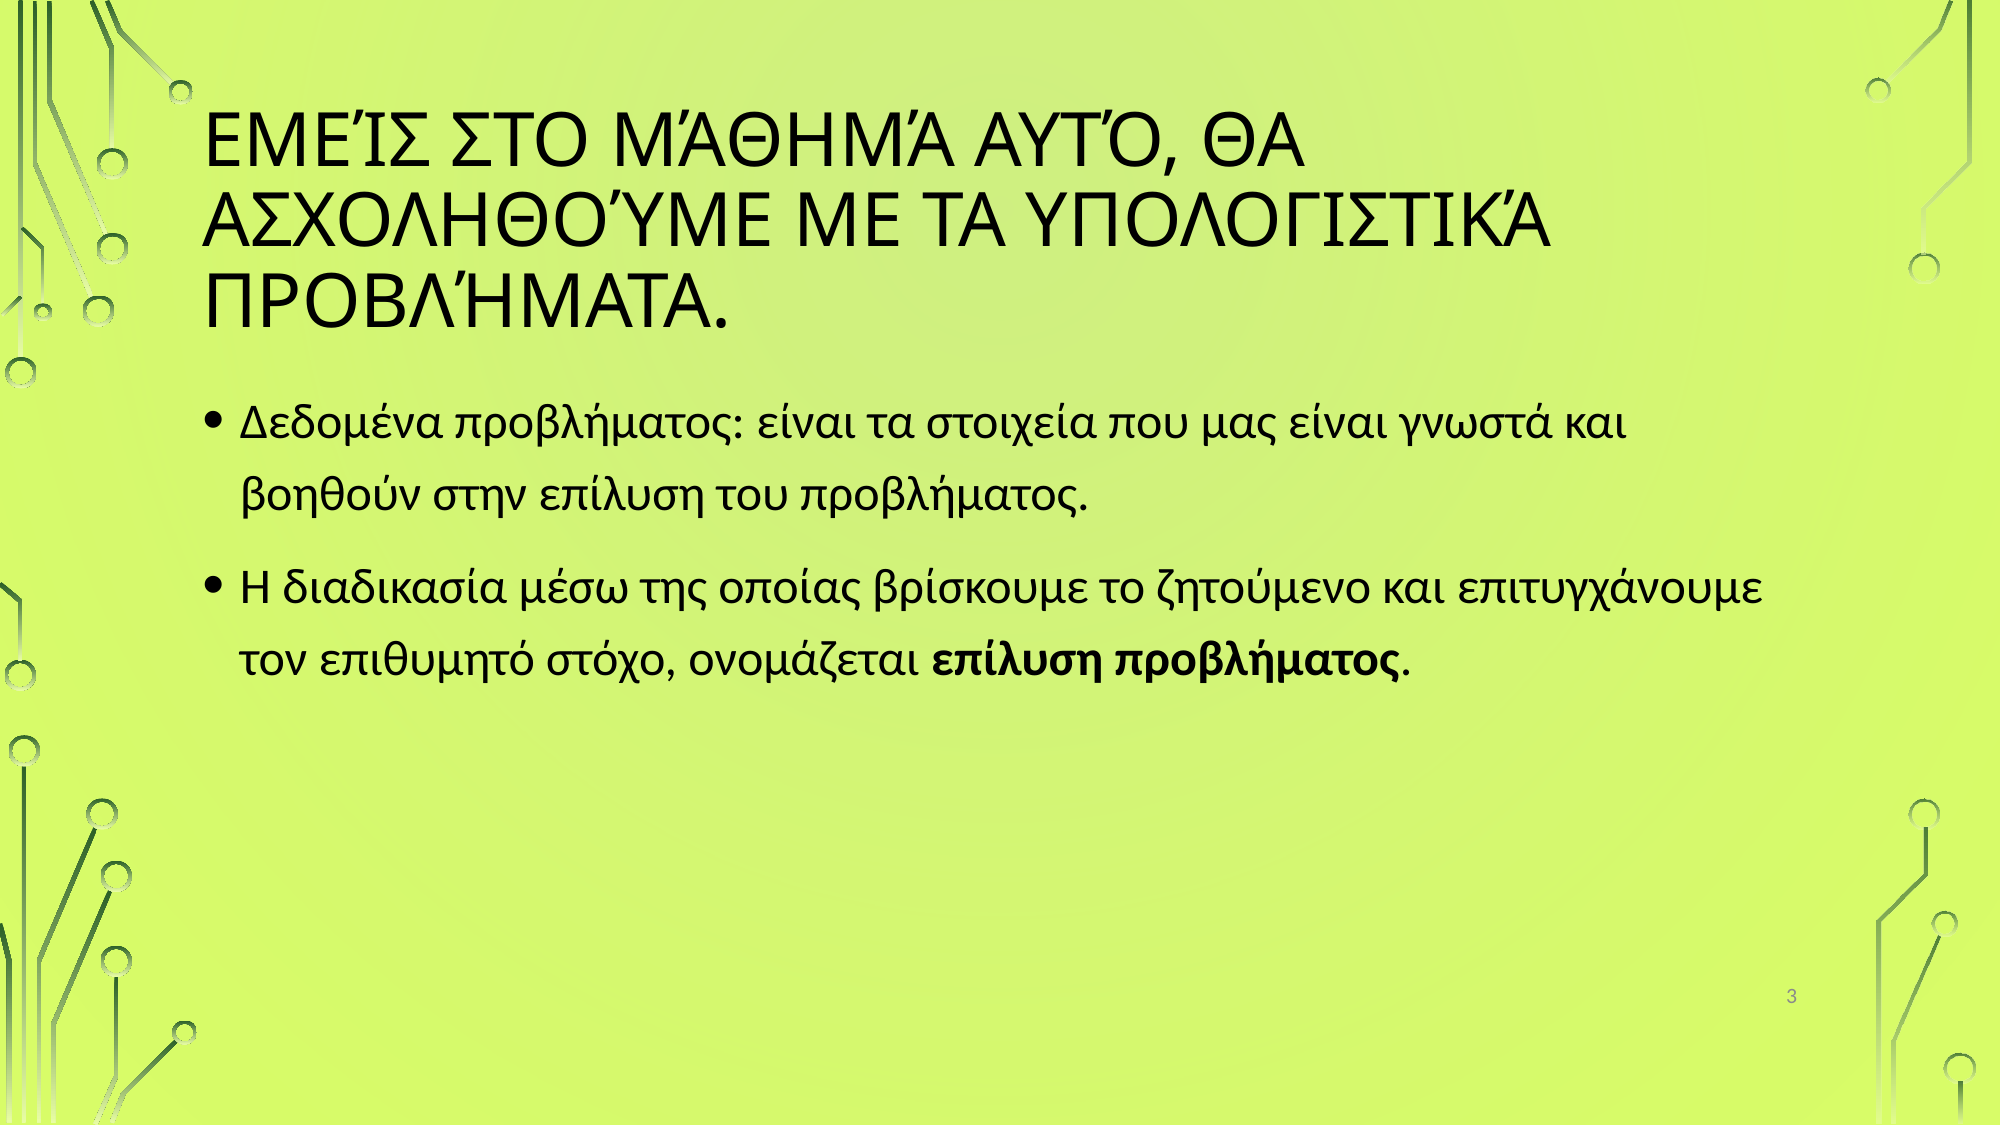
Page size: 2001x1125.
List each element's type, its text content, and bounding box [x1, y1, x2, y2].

slide_number 3 [1685, 965, 1813, 1025]
title Εμείς στο μάθημά αυτό, θα ασχοληθούμε με τα υπολογιστικά προβλήματα. [187, 101, 1813, 344]
list Δεδομένα προβλήματος: είναι τα στοιχεία που μας είναι γνωστά και βοηθούν στην επίλυση του προβλήματος. Η διαδικασία μέσω της οποίας βρίσκουμε το ζητούμενο και επιτυγχάνουμε τον επιθυμητό στόχο, ονομάζεται επίλυση προβλήματος. [187, 369, 1813, 1125]
